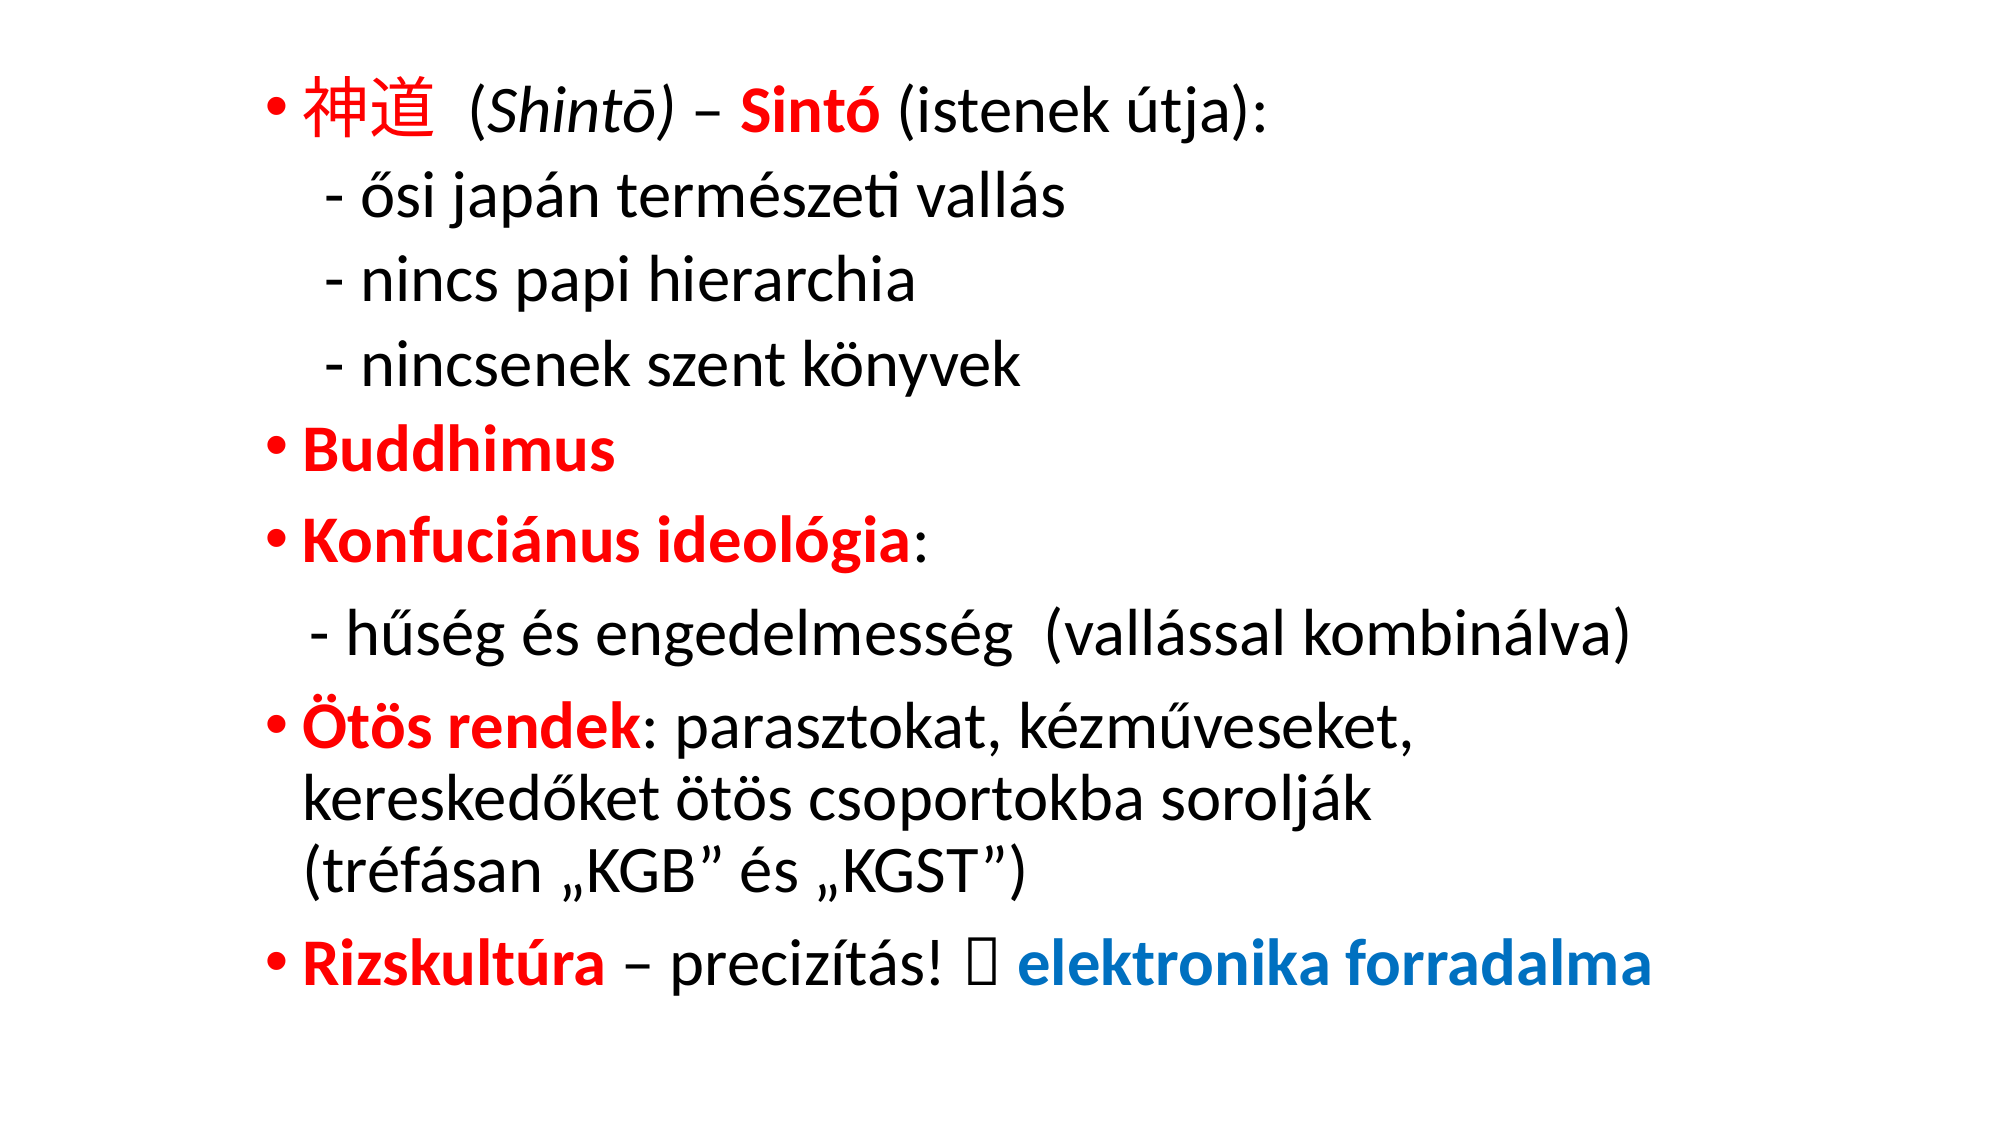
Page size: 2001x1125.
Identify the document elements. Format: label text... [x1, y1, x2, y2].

list 神道 (Shintō) – Sintó (istenek útja): - ősi japán természeti vallás - nincs papi hierarchia - nincsenek szent könyvek Buddhimus Konfuciánus ideológia: - hűség és engedelmesség (vallással kombinálva) Ötös rendek: parasztokat, kézműveseket, kereskedőket ötös csoportokba sorolják (tréfásan „KGB” és „KGST”) Rizskultúra – precizítás!  elektronika forradalma [249, 73, 1750, 1094]
